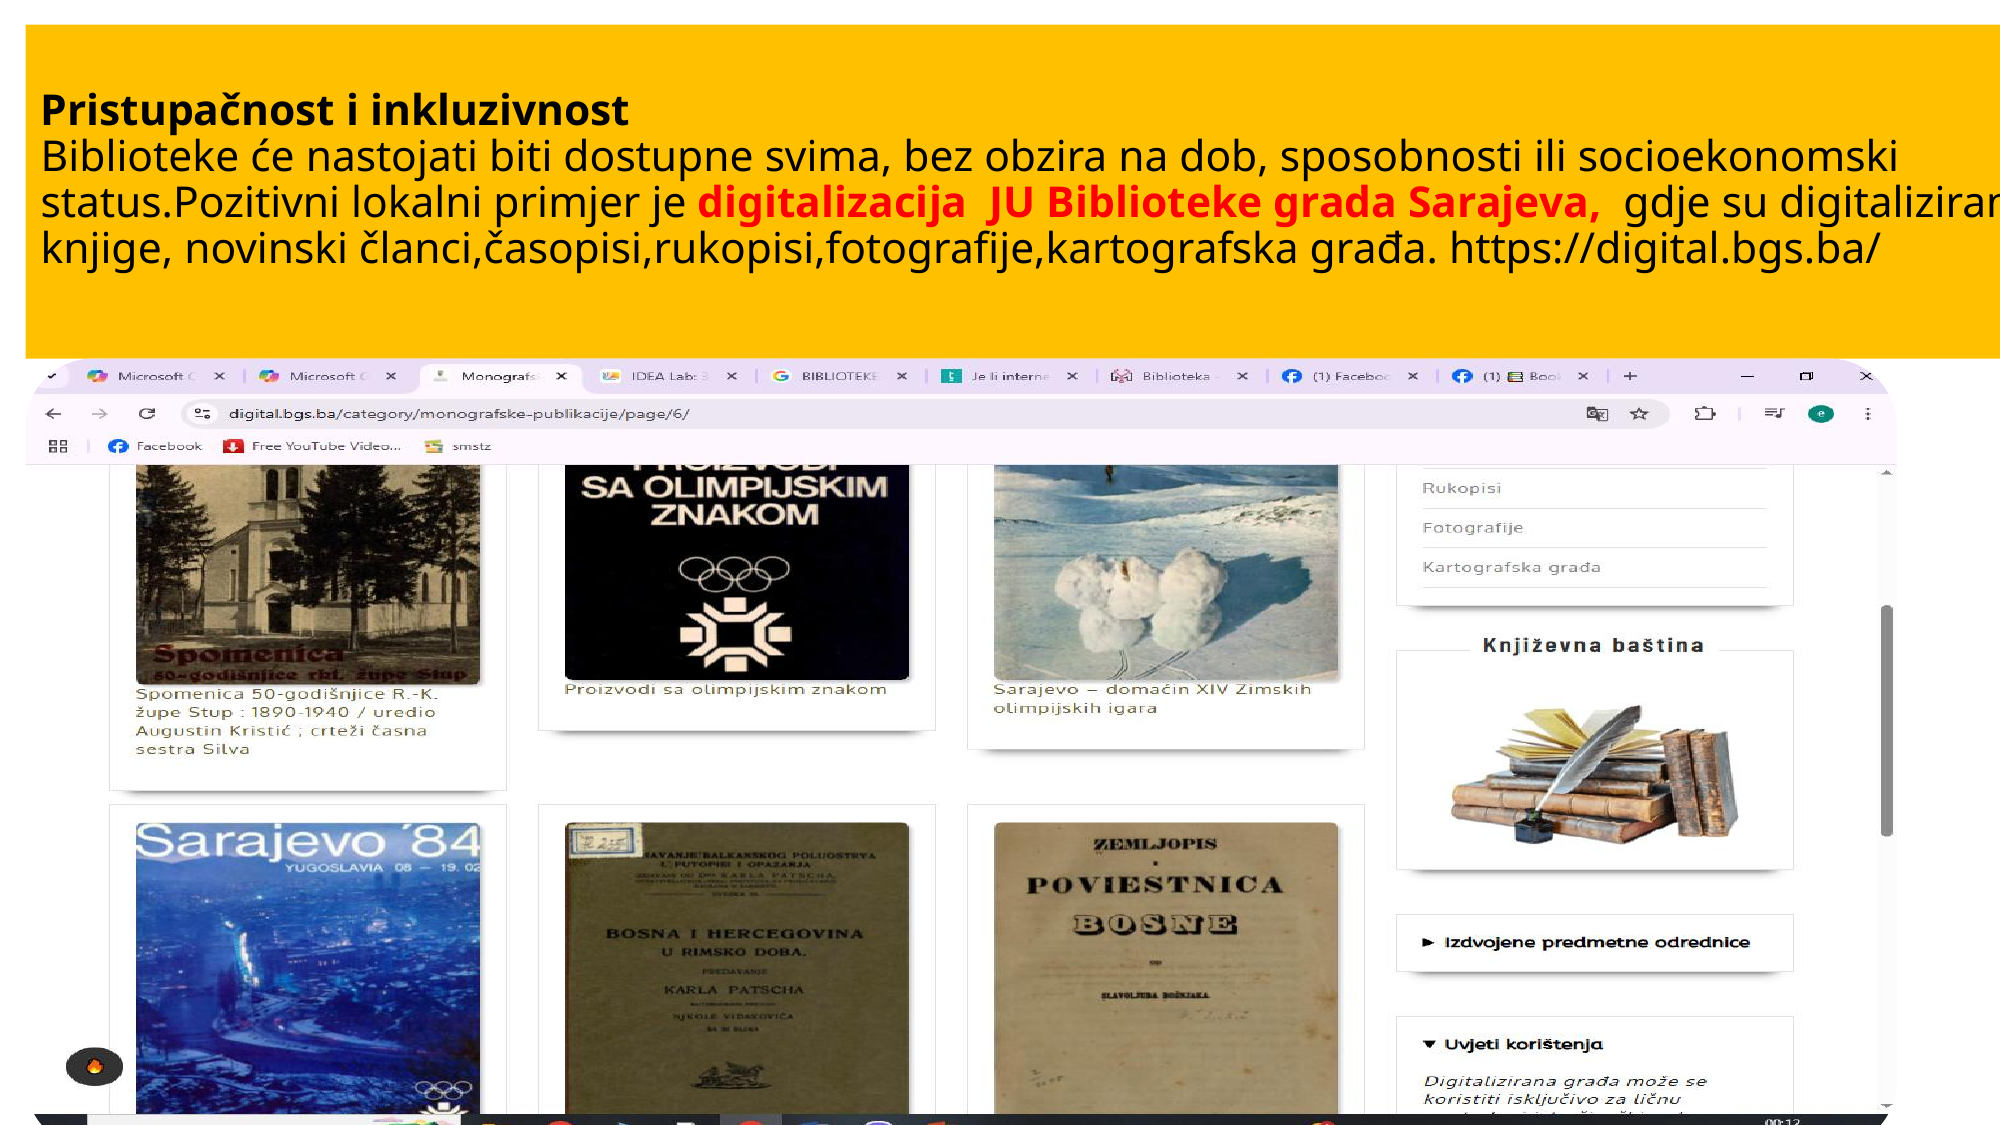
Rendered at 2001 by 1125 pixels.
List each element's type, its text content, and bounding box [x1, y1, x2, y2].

title Pristupačnost i inkluzivnost Biblioteke će nastojati biti dostupne svima, bez obzira na dob, sposobnosti ili socioekonomski status.Pozitivni lokalni primjer je digitalizacija JU Biblioteke grada Sarajeva, gdje su digitalizirane knjige, novinski članci,časopisi,rukopisi,fotografije,kartografska građa. https://digital.bgs.ba/ [25, 24, 2000, 359]
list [25, 358, 1897, 1125]
